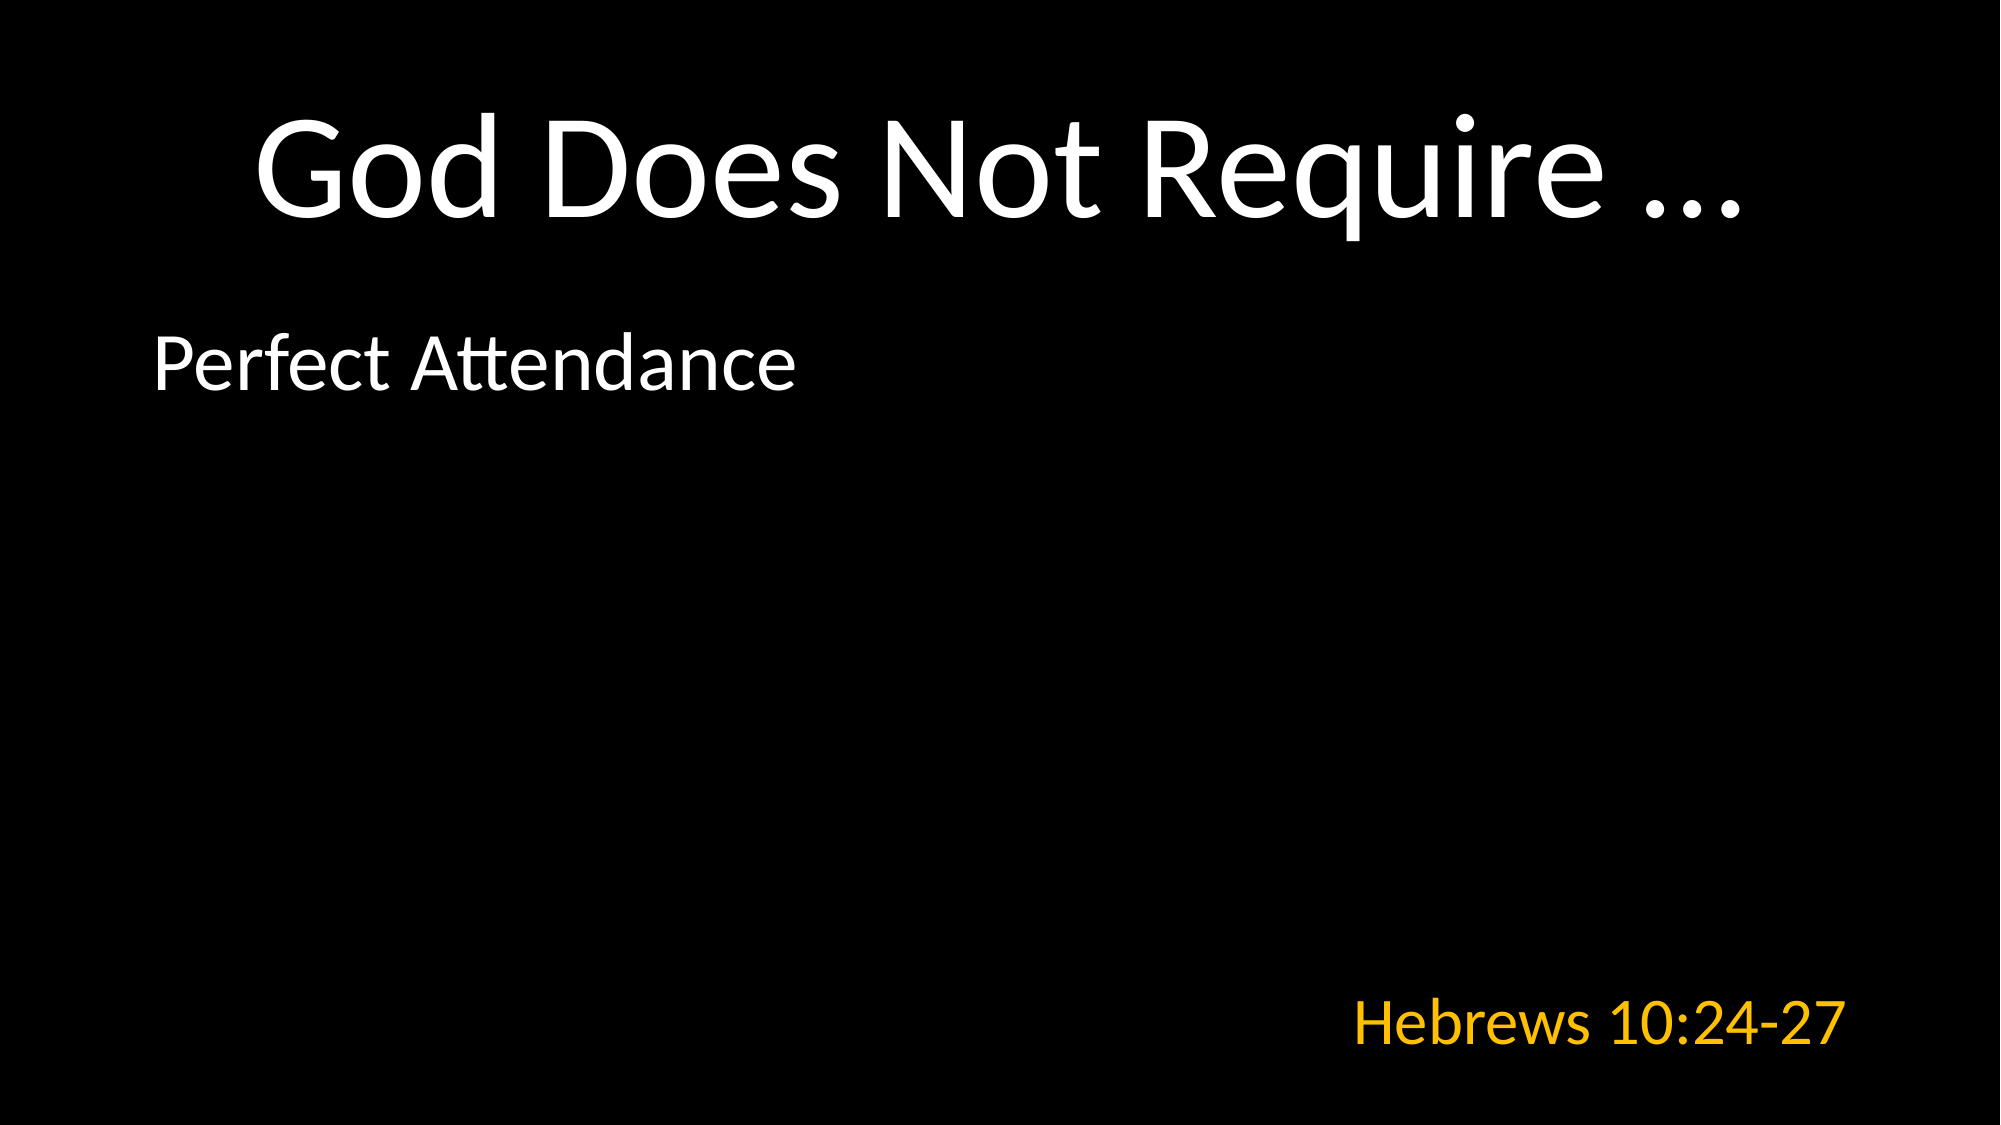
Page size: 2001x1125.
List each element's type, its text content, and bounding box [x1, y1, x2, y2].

list Hebrews 10:24-27 [1012, 299, 1863, 1066]
list Perfect Attendance [137, 299, 988, 1066]
title God Does Not Require … [137, 59, 1863, 278]
